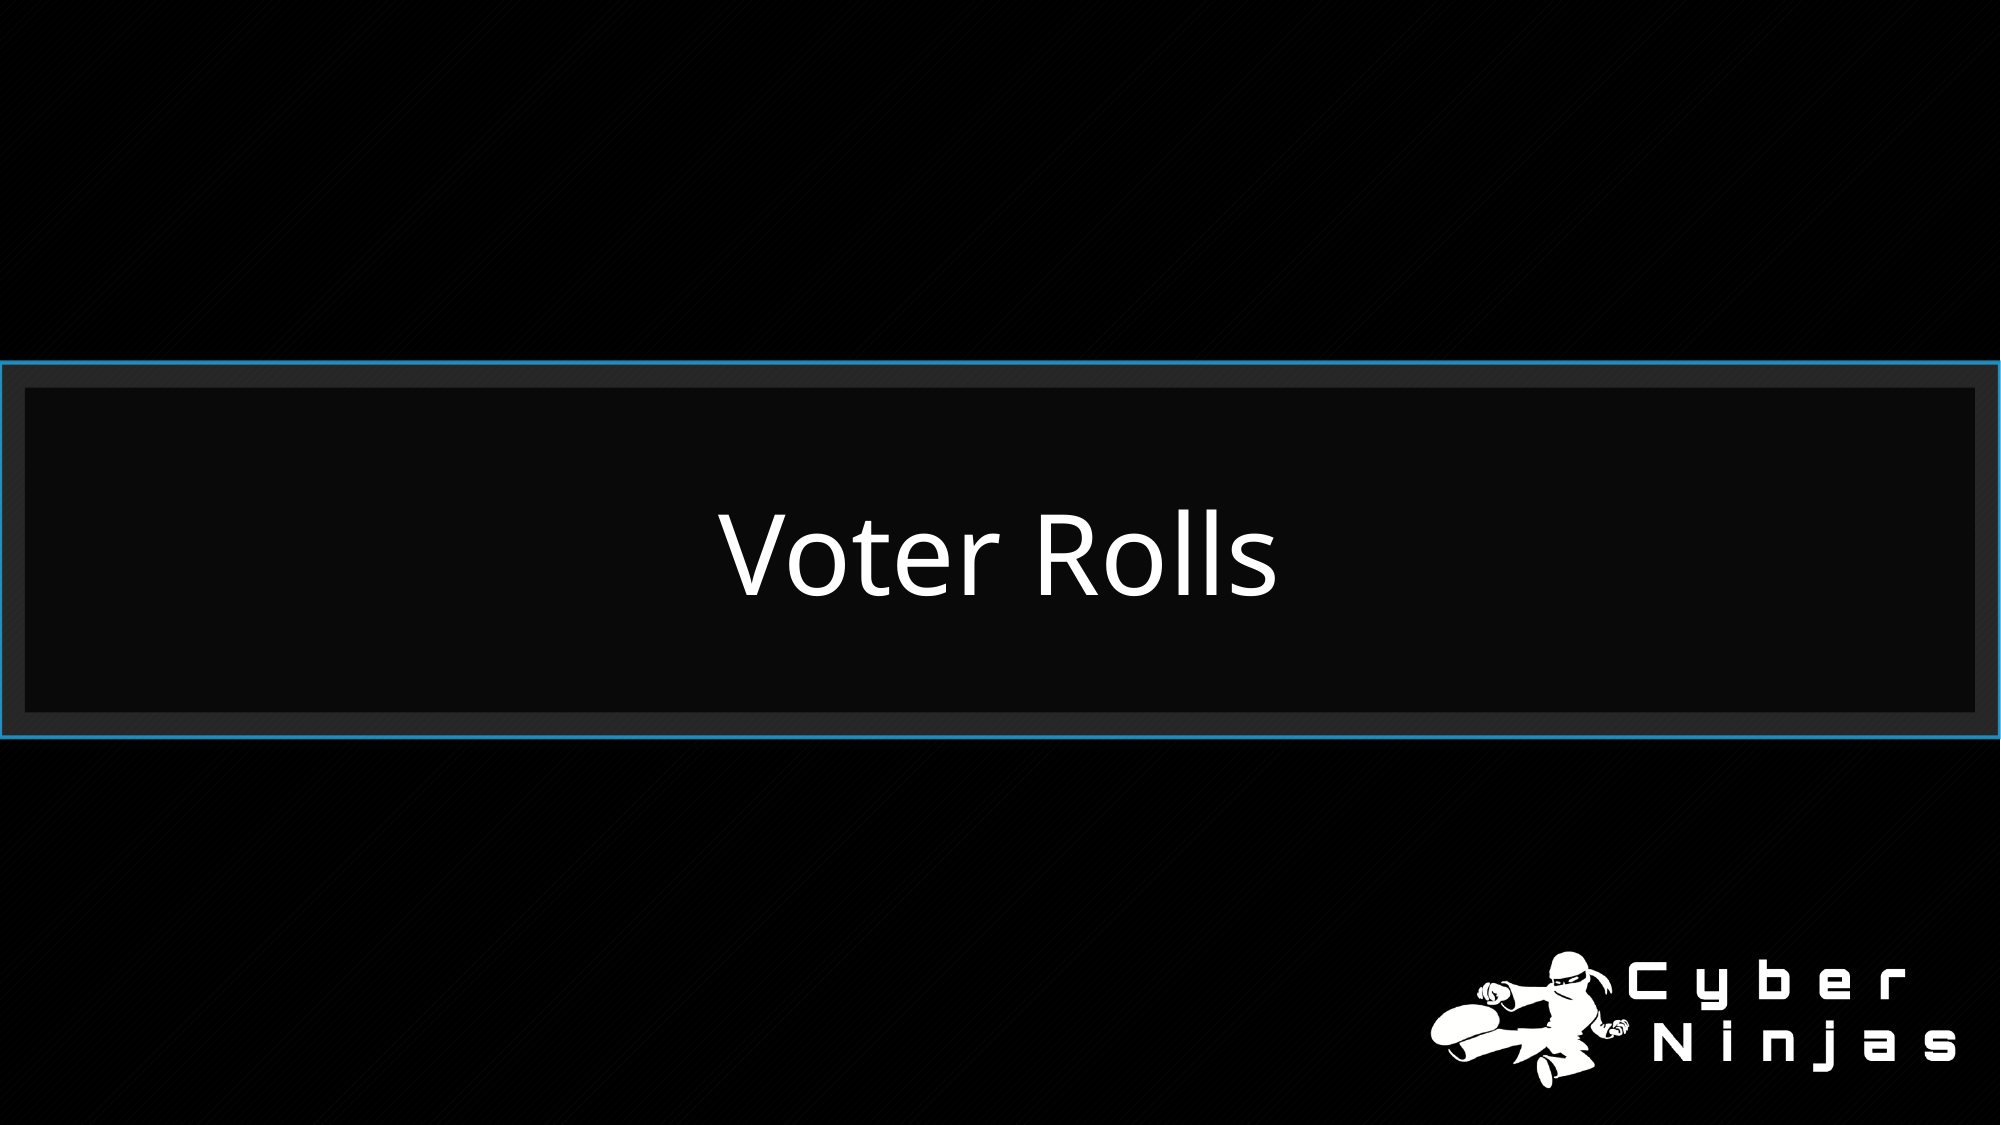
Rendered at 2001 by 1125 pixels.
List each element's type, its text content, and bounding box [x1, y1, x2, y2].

title Voter Rolls [106, 487, 1894, 625]
picture [1425, 949, 1959, 1090]
